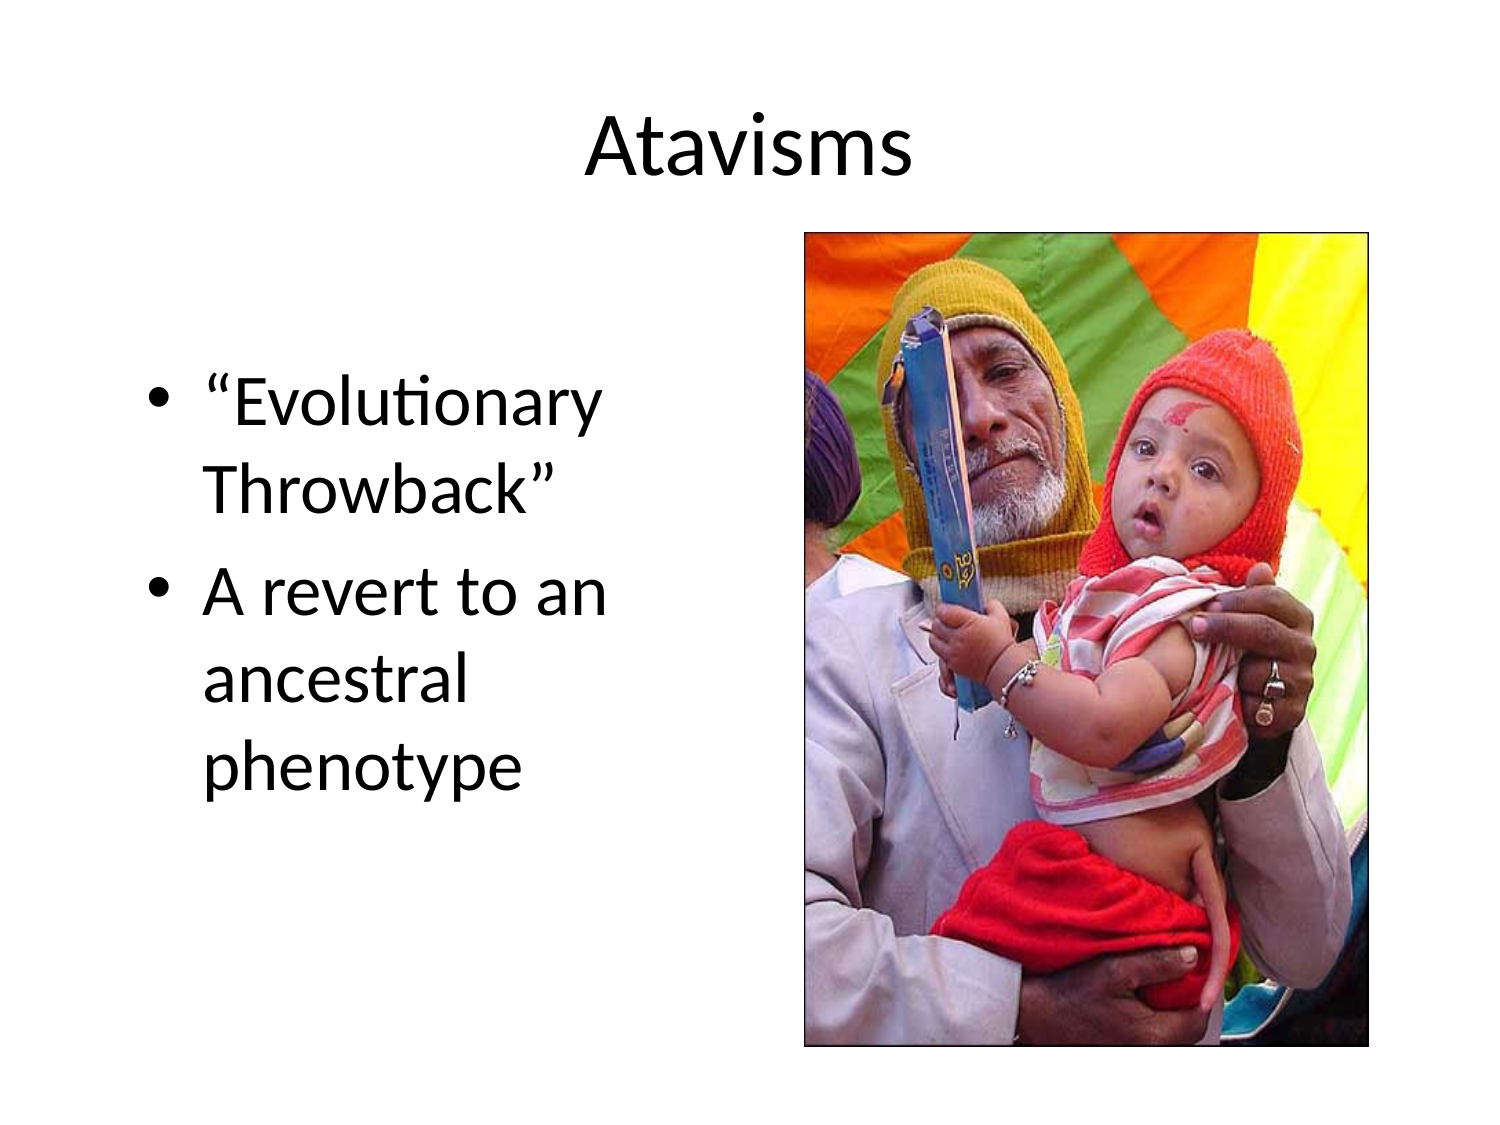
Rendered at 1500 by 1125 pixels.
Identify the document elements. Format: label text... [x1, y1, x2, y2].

title Atavisms [75, 45, 1425, 233]
list “Evolutionary Throwback” A revert to an ancestral phenotype [131, 345, 793, 990]
picture [804, 232, 1369, 1047]
